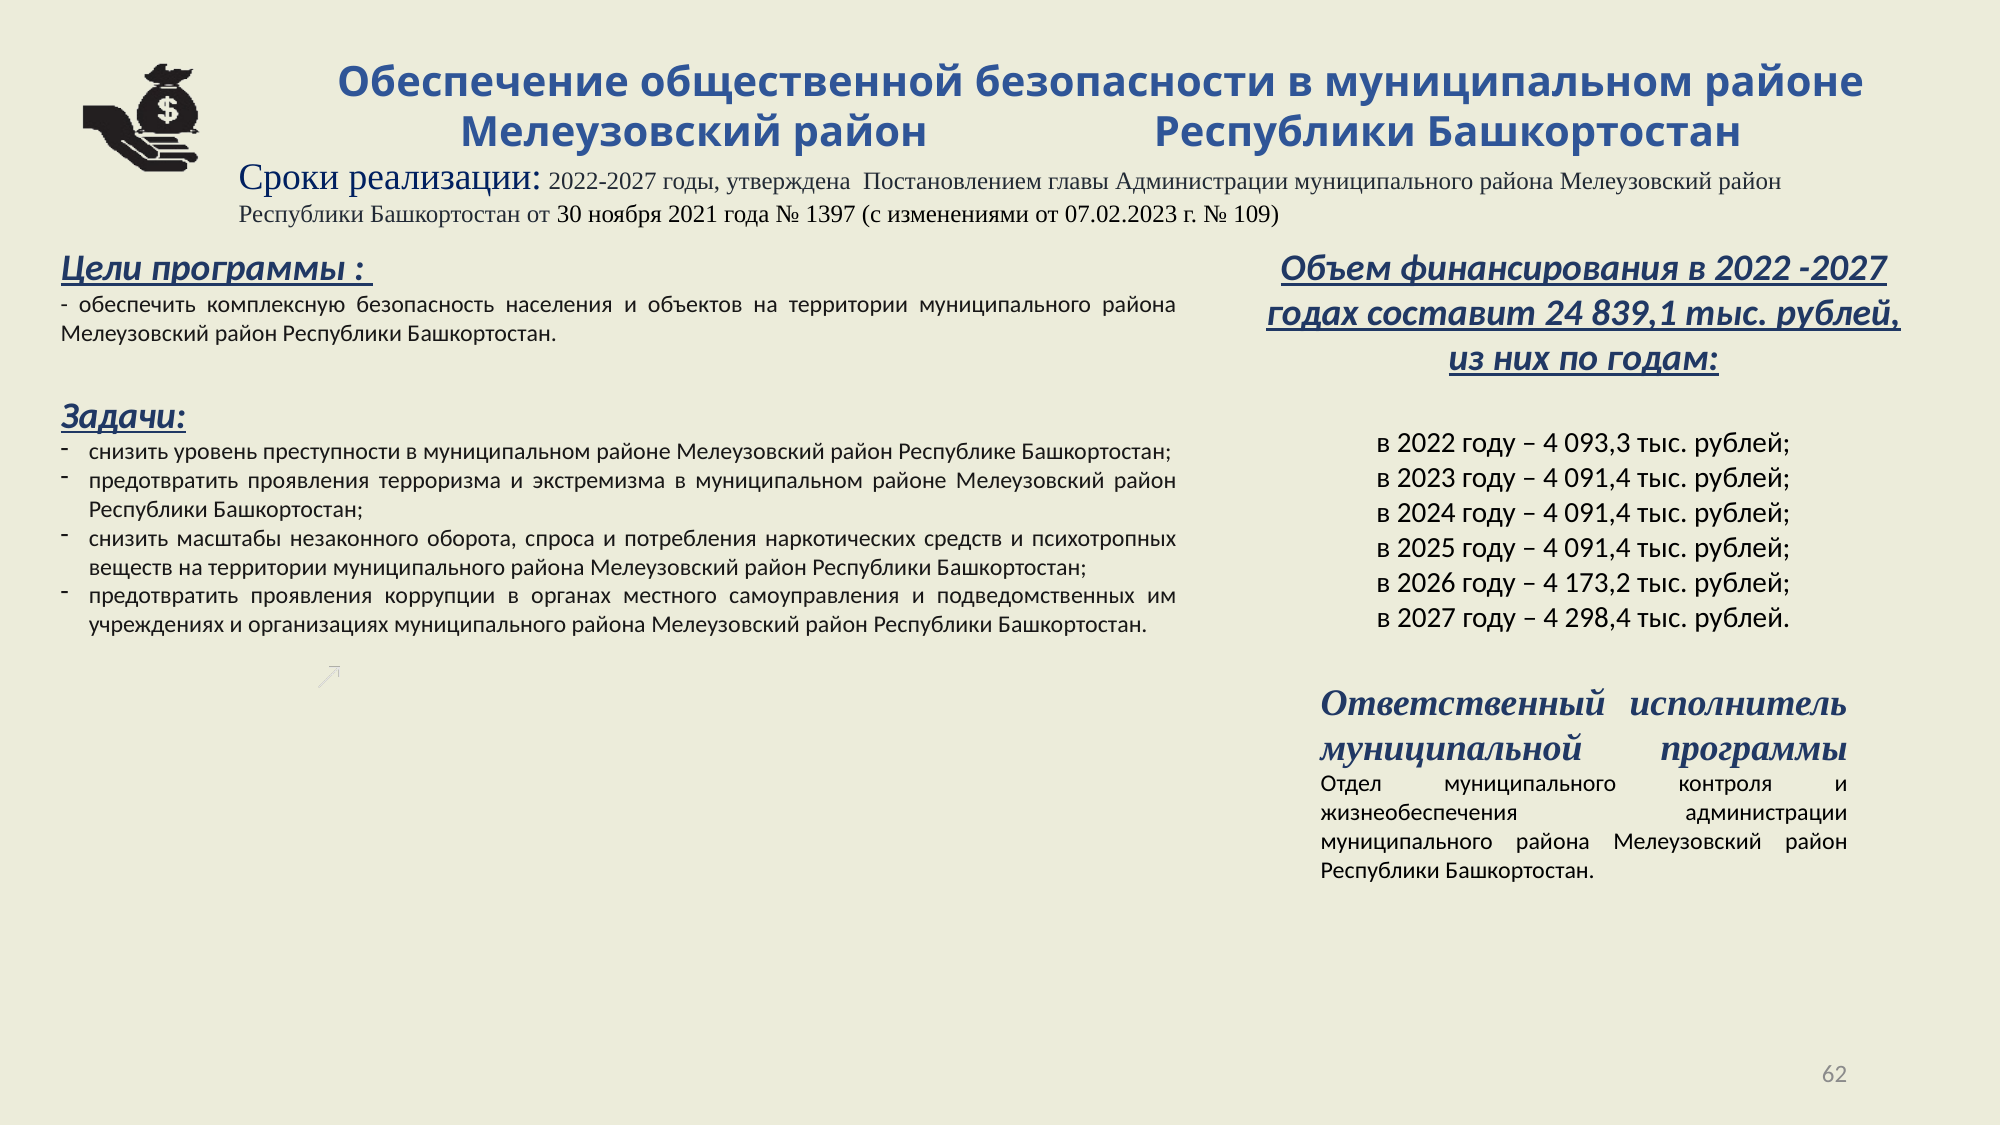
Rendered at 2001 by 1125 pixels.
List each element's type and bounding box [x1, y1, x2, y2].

picture [61, 49, 224, 180]
picture [314, 664, 342, 690]
text_box [1305, 670, 1863, 891]
text_box [45, 49, 1954, 645]
slide_number [1412, 1042, 1863, 1103]
